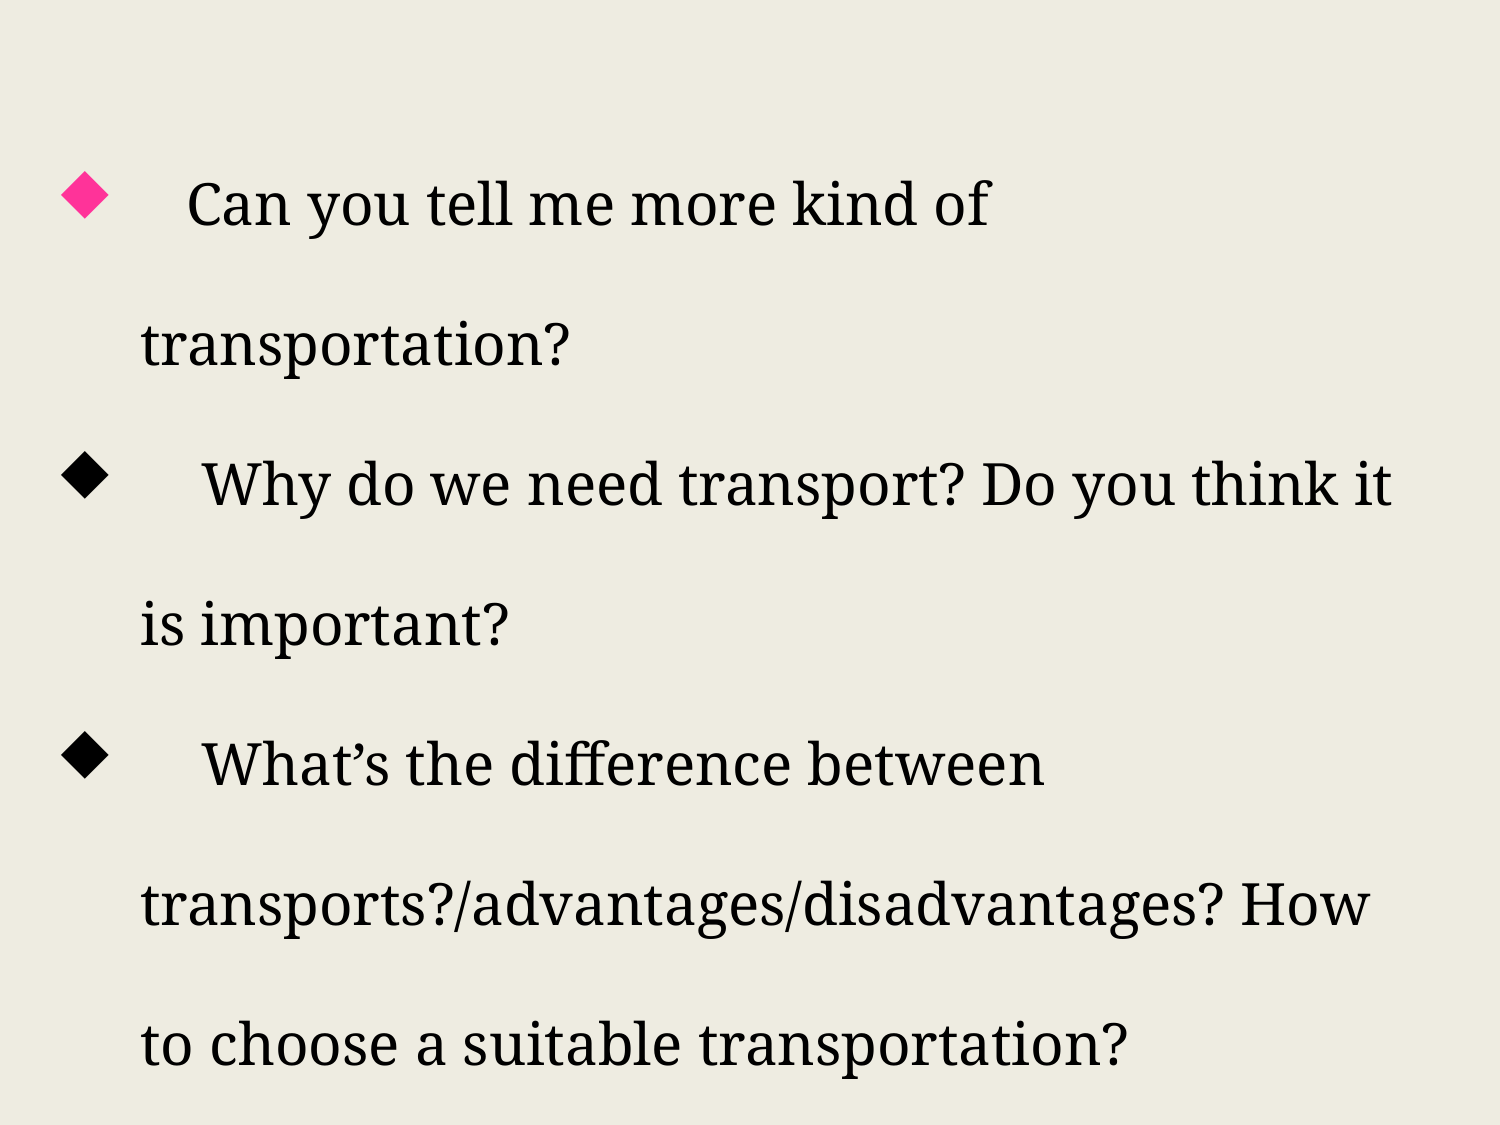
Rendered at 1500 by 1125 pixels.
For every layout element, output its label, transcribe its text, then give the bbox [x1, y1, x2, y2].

text_box Can you tell me more kind of transportation? Why do we need transport? Do you think it is important? What’s the difference between transports?/advantages/disadvantages? How to choose a suitable transportation? [41, 89, 1436, 1125]
